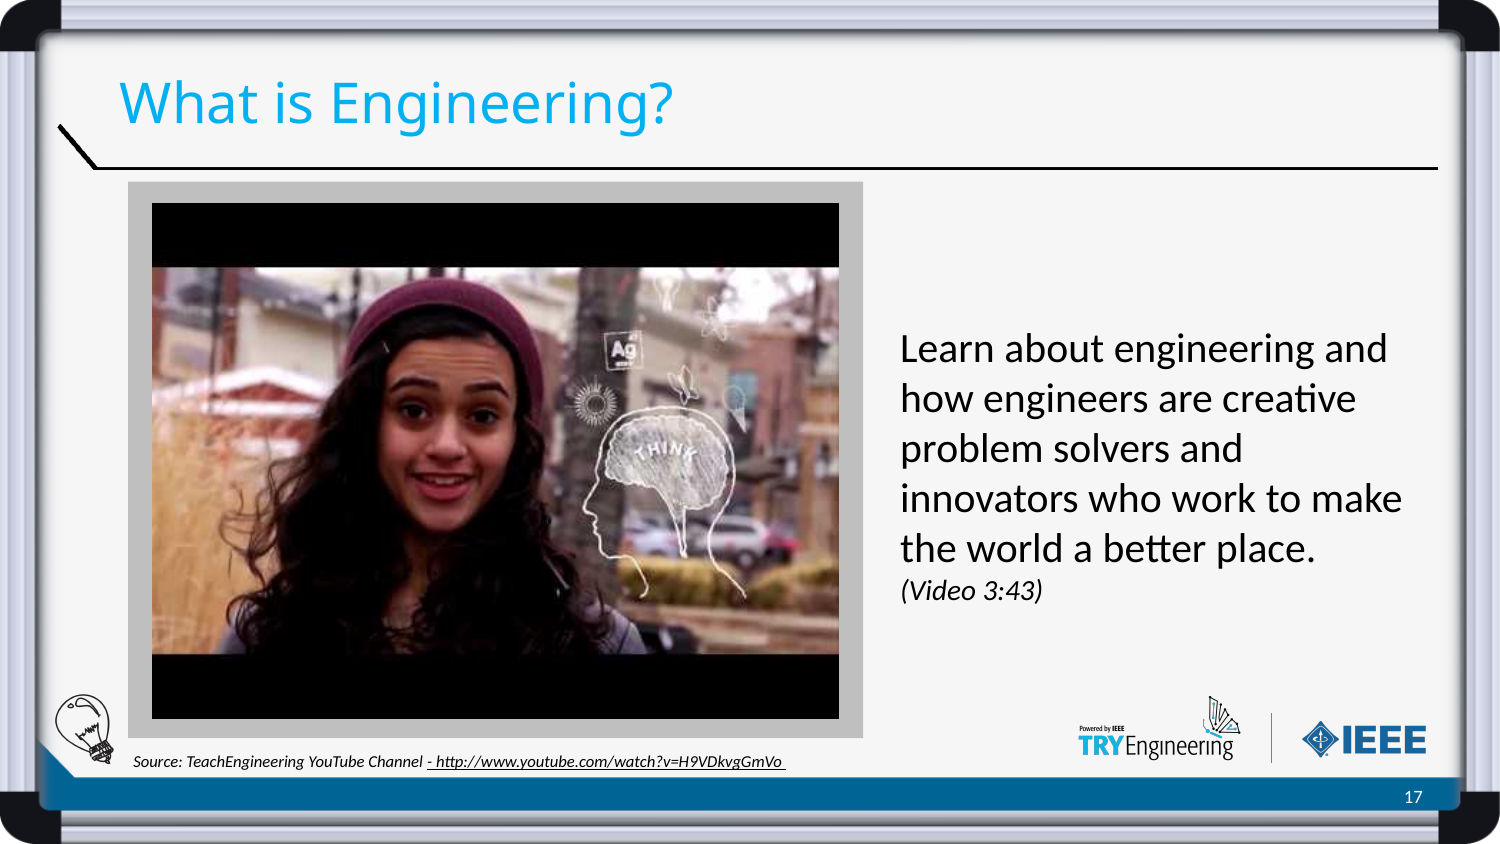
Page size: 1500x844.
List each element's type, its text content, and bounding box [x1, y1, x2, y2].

picture [0, 0, 1500, 844]
title What is Engineering? [104, 48, 1408, 162]
text_box Learn about engineering and how engineers are creative problem solvers and innovators who work to make the world a better place. (Video 3:43) [885, 306, 1425, 632]
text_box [127, 181, 864, 739]
slide_number ‹#› [1100, 780, 1438, 812]
text_box Source: TeachEngineering YouTube Channel - http://www.youtube.com/watch?v=H9VDkvgGmVo [118, 735, 958, 789]
